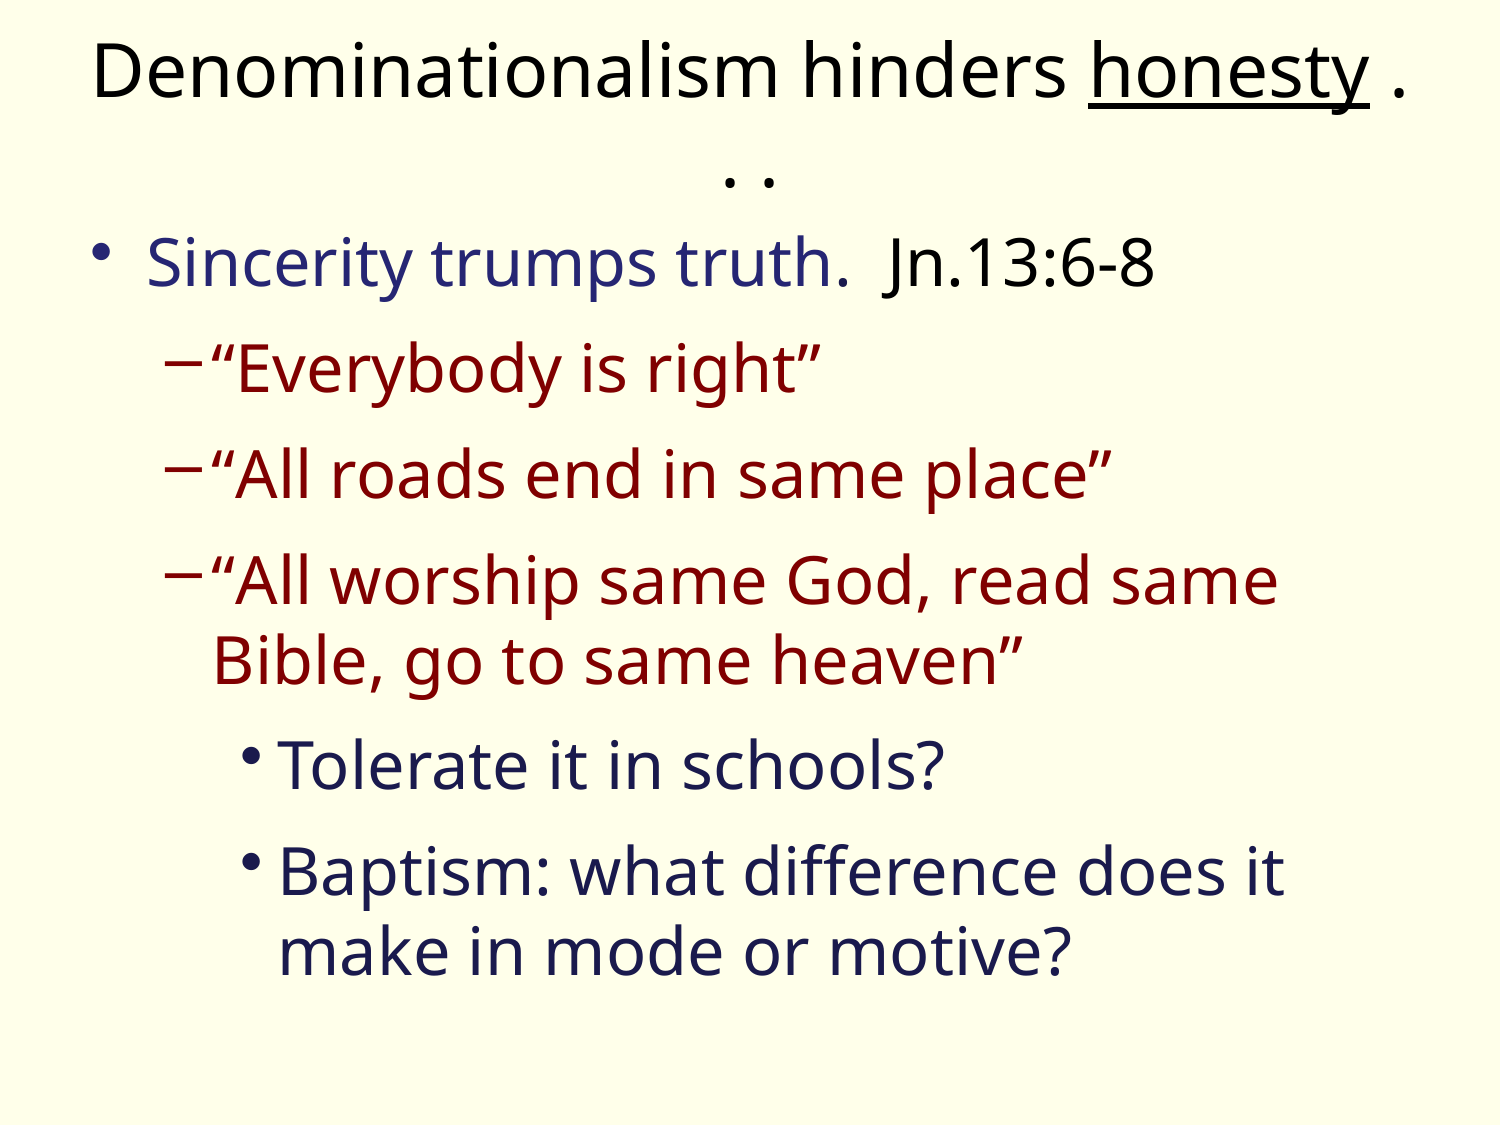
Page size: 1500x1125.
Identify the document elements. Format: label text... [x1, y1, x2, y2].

list Sincerity trumps truth. Jn.13:6-8 “Everybody is right” “All roads end in same place” “All worship same God, read same Bible, go to same heaven” Tolerate it in schools? Baptism: what difference does it make in mode or motive? [75, 212, 1425, 1075]
title Denominationalism hinders honesty . . . [75, 24, 1425, 200]
